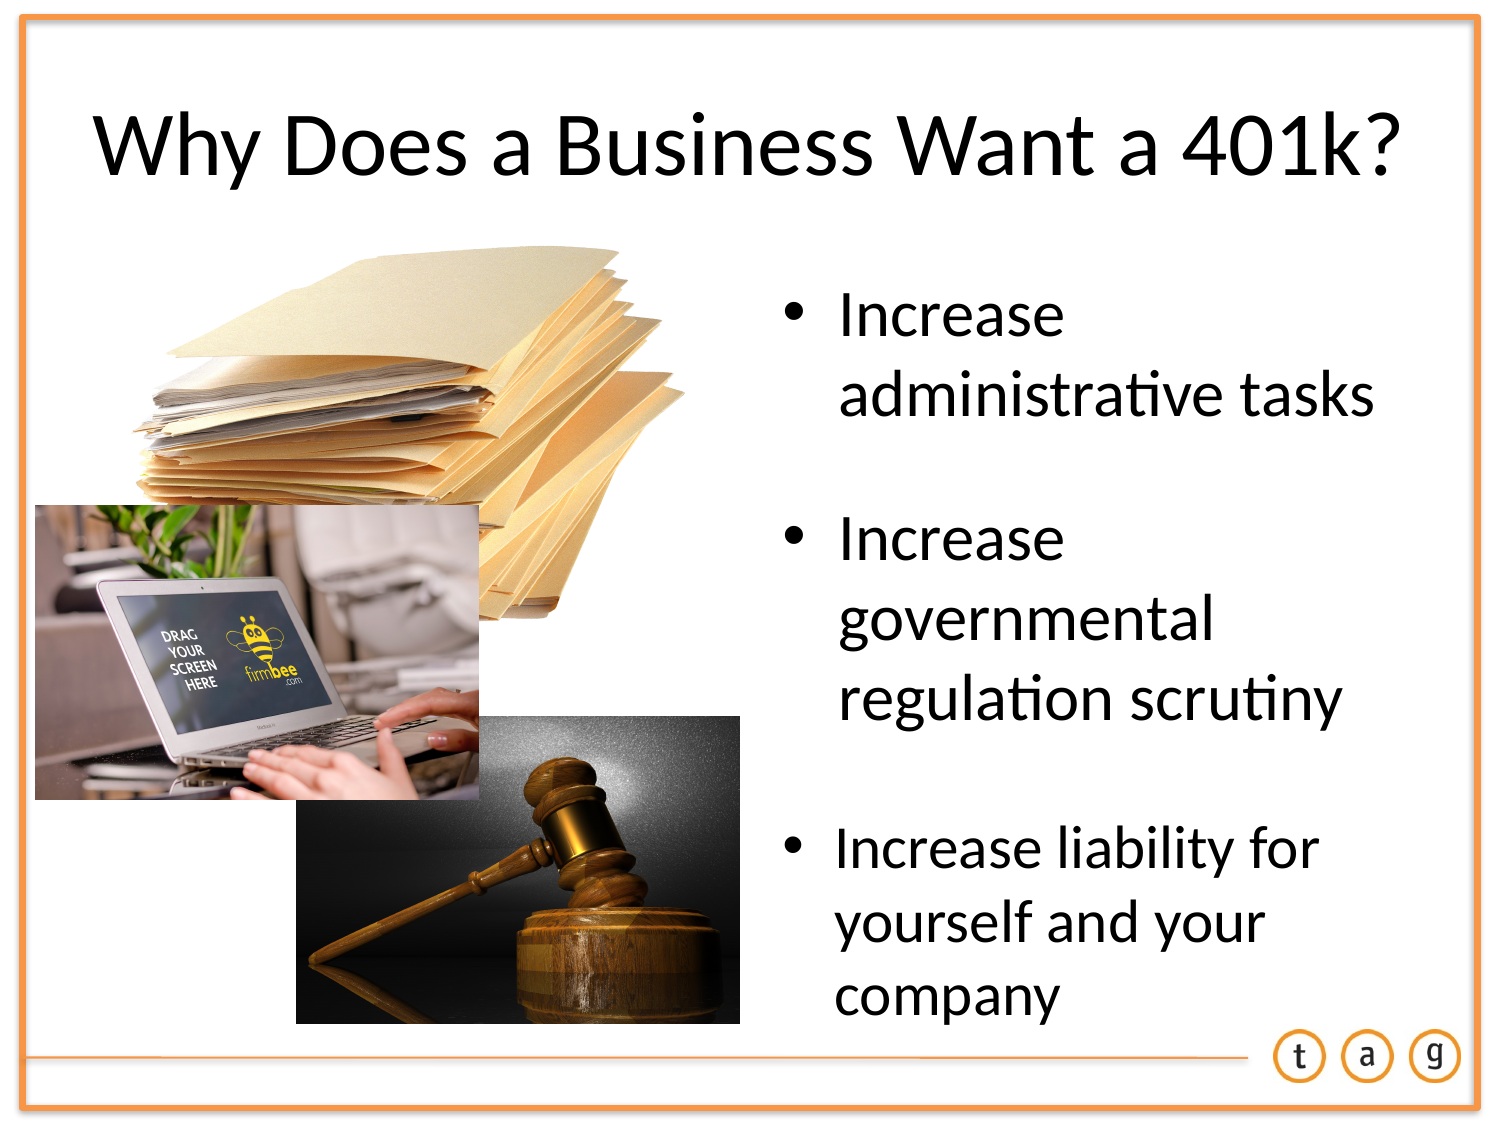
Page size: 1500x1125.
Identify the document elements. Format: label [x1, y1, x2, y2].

text_box [22, 16, 1478, 1109]
picture [1272, 1029, 1461, 1083]
picture [35, 235, 740, 1025]
